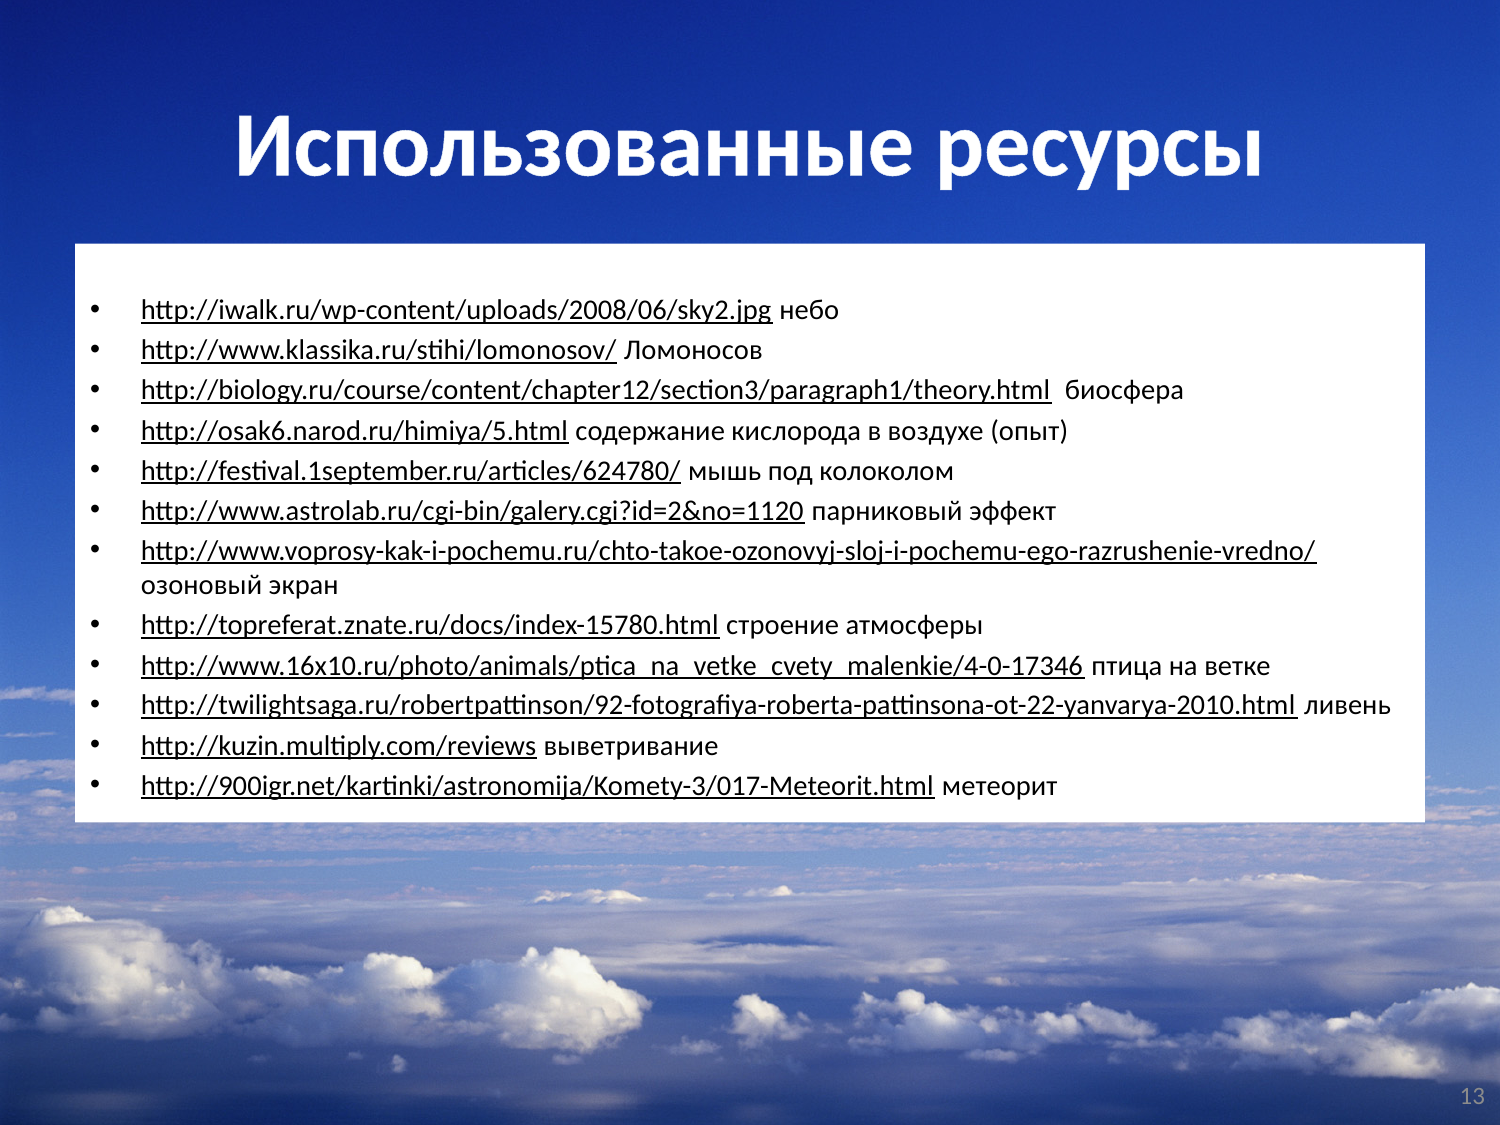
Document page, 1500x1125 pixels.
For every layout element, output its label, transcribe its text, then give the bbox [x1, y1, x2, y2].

list http://iwalk.ru/wp-content/uploads/2008/06/sky2.jpg небо http://www.klassika.ru/stihi/lomonosov/ Ломоносов http://biology.ru/course/content/chapter12/section3/paragraph1/theory.html биосфера http://osak6.narod.ru/himiya/5.html содержание кислорода в воздухе (опыт) http://festival.1september.ru/articles/624780/ мышь под колоколом http://www.astrolab.ru/cgi-bin/galery.cgi?id=2&no=1120 парниковый эффект http://www.voprosy-kak-i-pochemu.ru/chto-takoe-ozonovyj-sloj-i-pochemu-ego-razrushenie-vredno/ озоновый экран http://topreferat.znate.ru/docs/index-15780.html строение атмосферы http://www.16x10.ru/photo/animals/ptica_na_vetke_cvety_malenkie/4-0-17346 птица на ветке http://twilightsaga.ru/robertpattinson/92-fotografiya-roberta-pattinsona-ot-22-yanvarya-2010.html ливень http://kuzin.multiply.com/reviews выветривание http://900igr.net/kartinki/astronomija/Komety-3/017-Meteorit.html метеорит [75, 243, 1425, 823]
title Использованные ресурсы [75, 45, 1425, 233]
picture [0, 0, 1500, 1125]
slide_number 13 [1149, 1065, 1500, 1125]
